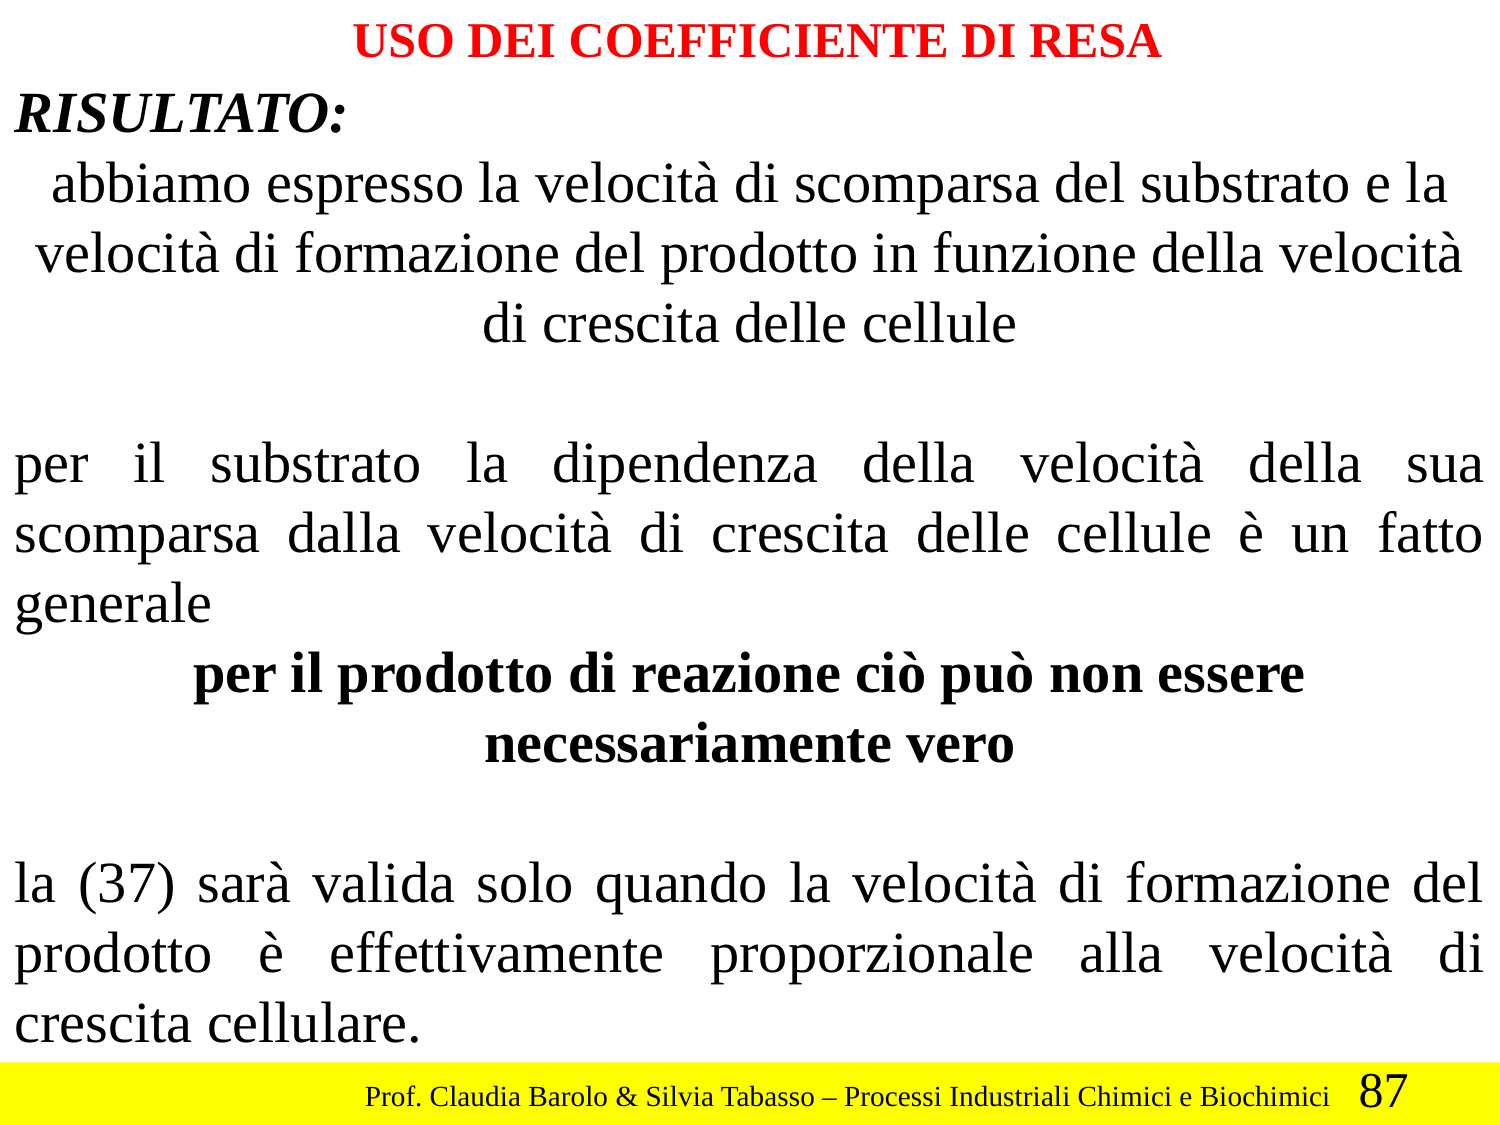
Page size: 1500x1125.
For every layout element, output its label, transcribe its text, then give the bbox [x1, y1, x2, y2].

text_box 87 [1343, 1062, 1500, 1125]
text_box USO DEI COEFFICIENTE DI RESA [337, 0, 1178, 67]
text_box RISULTATO: abbiamo espresso la velocità di scomparsa del substrato e la velocità di formazione del prodotto in funzione della velocità di crescita delle cellule per il substrato la dipendenza della velocità della sua scomparsa dalla velocità di crescita delle cellule è un fatto generale per il prodotto di reazione ciò può non essere necessariamente vero la (37) sarà valida solo quando la velocità di formazione del prodotto è effettivamente proporzionale alla velocità di crescita cellulare. [0, 67, 1500, 1062]
